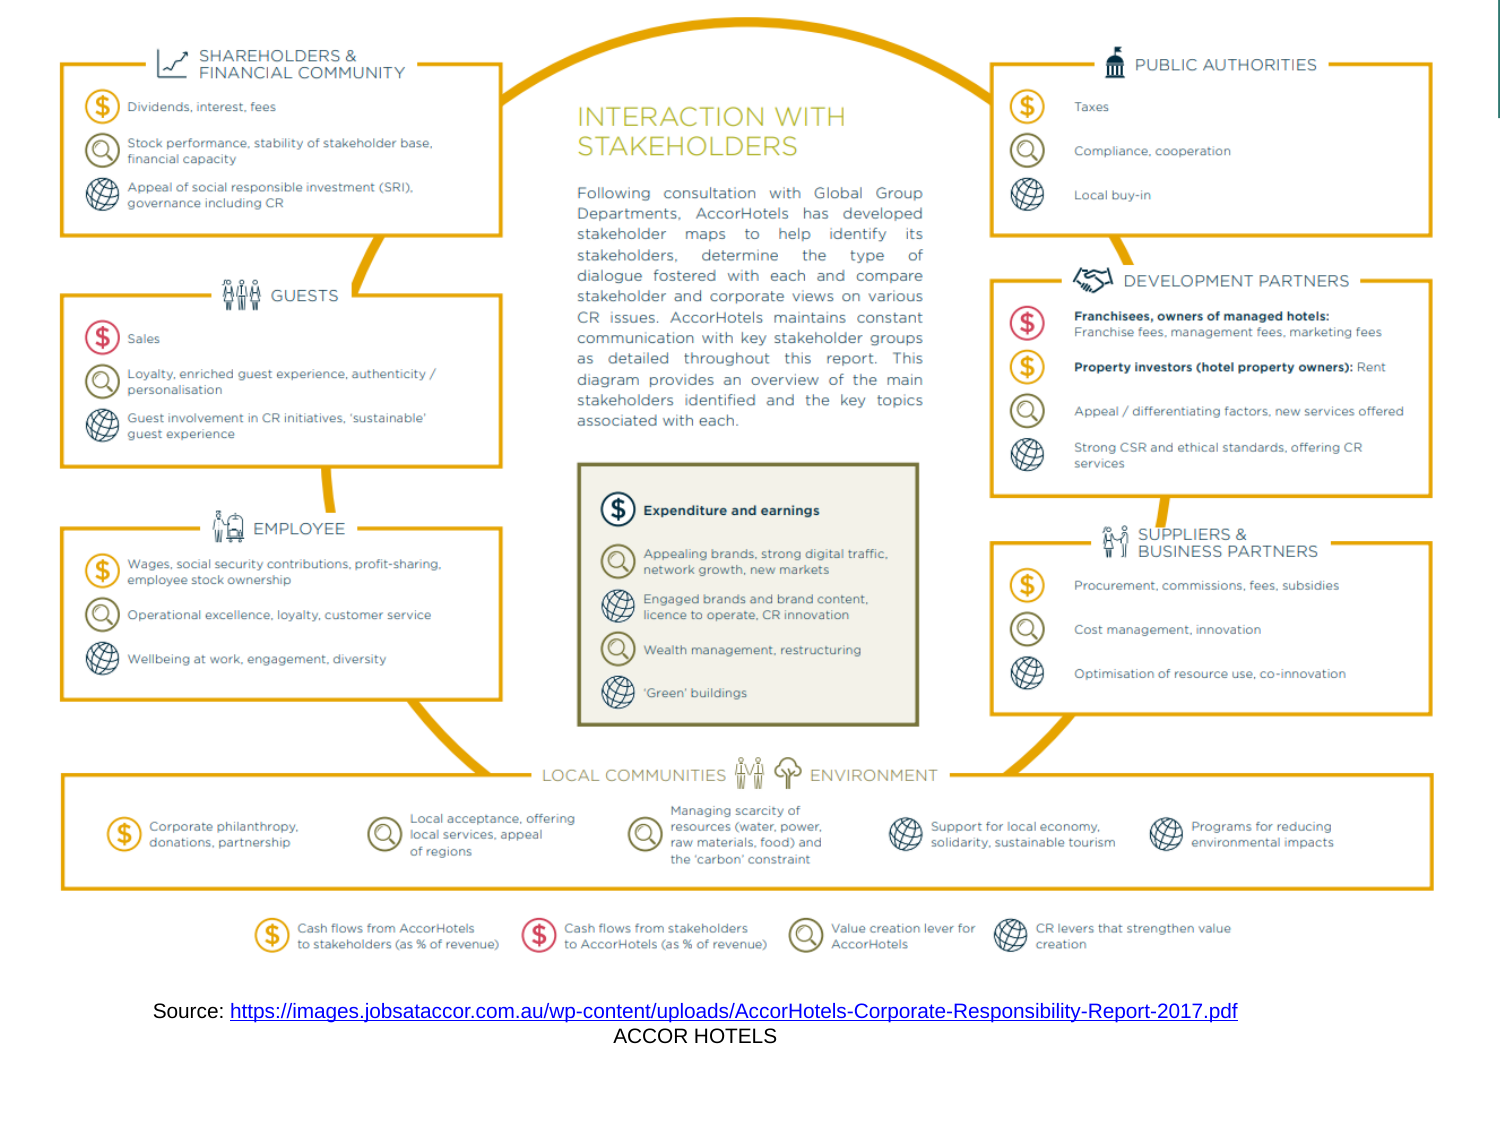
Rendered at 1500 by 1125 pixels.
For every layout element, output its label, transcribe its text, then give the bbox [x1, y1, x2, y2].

picture [0, 0, 1499, 986]
text_box Source: https://images.jobsataccor.com.au/wp-content/uploads/AccorHotels-Corporate-Responsibility-Report-2017.pdf ACCOR HOTELS [0, 993, 1391, 1056]
